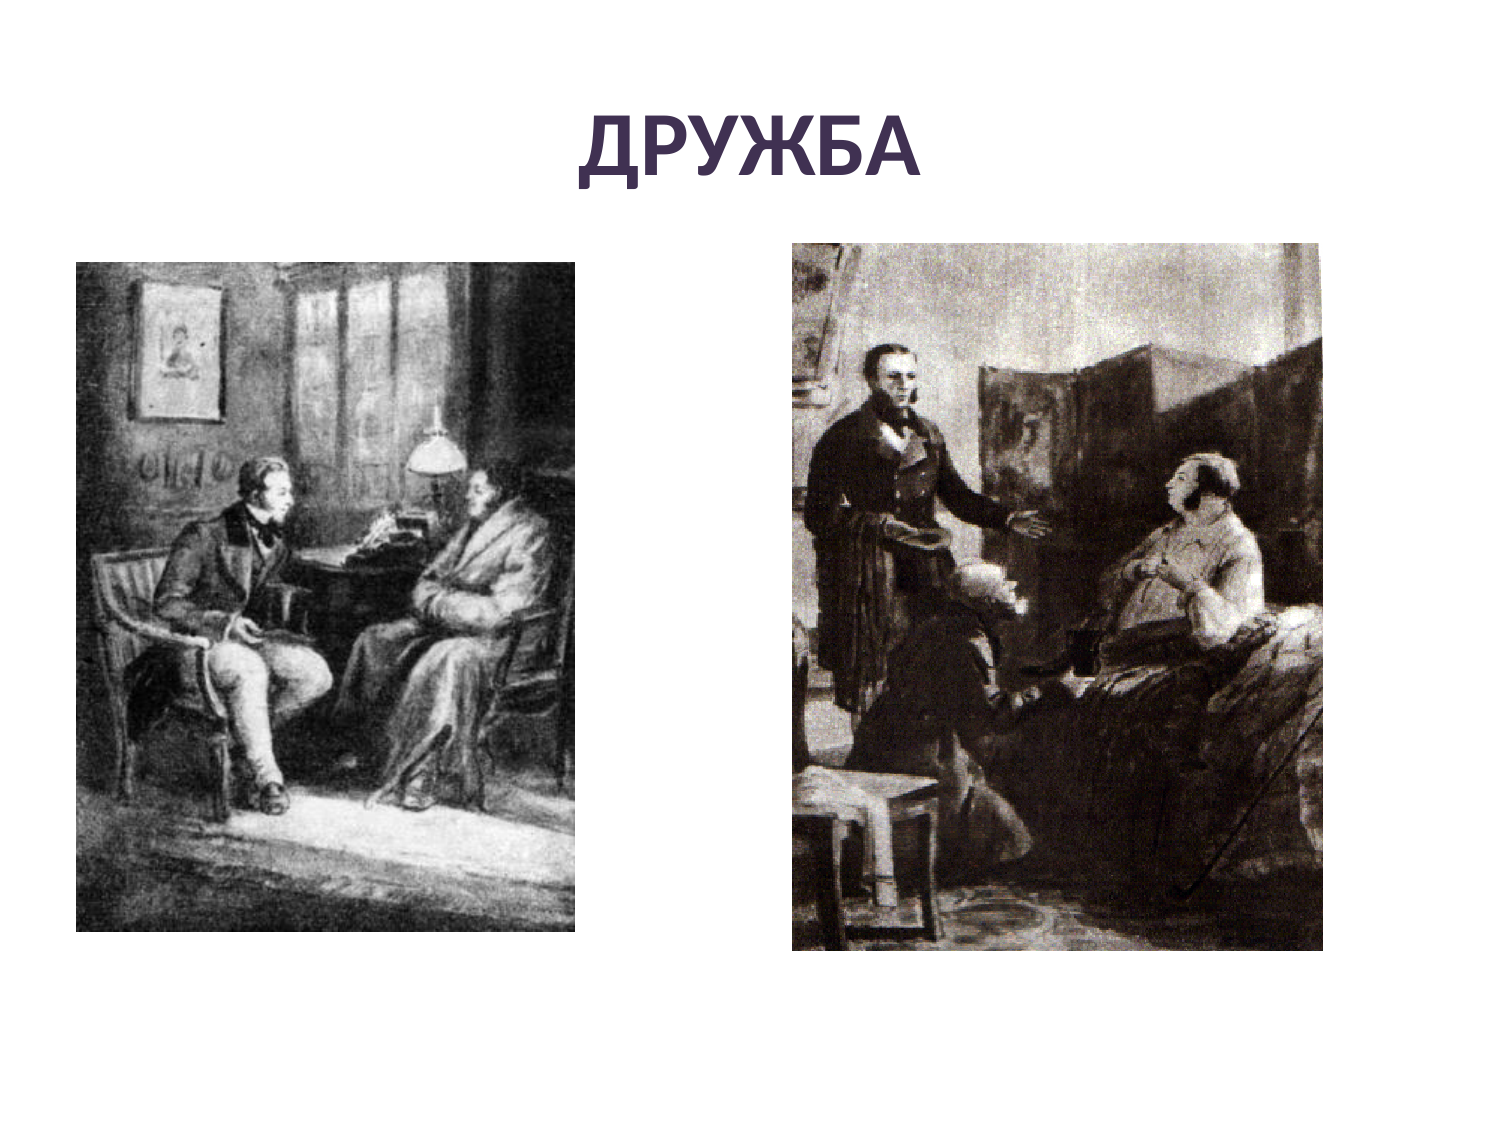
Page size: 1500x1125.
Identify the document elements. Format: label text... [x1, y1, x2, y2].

title ДРУЖБА [75, 45, 1425, 233]
picture [76, 261, 575, 932]
picture [791, 243, 1323, 951]
